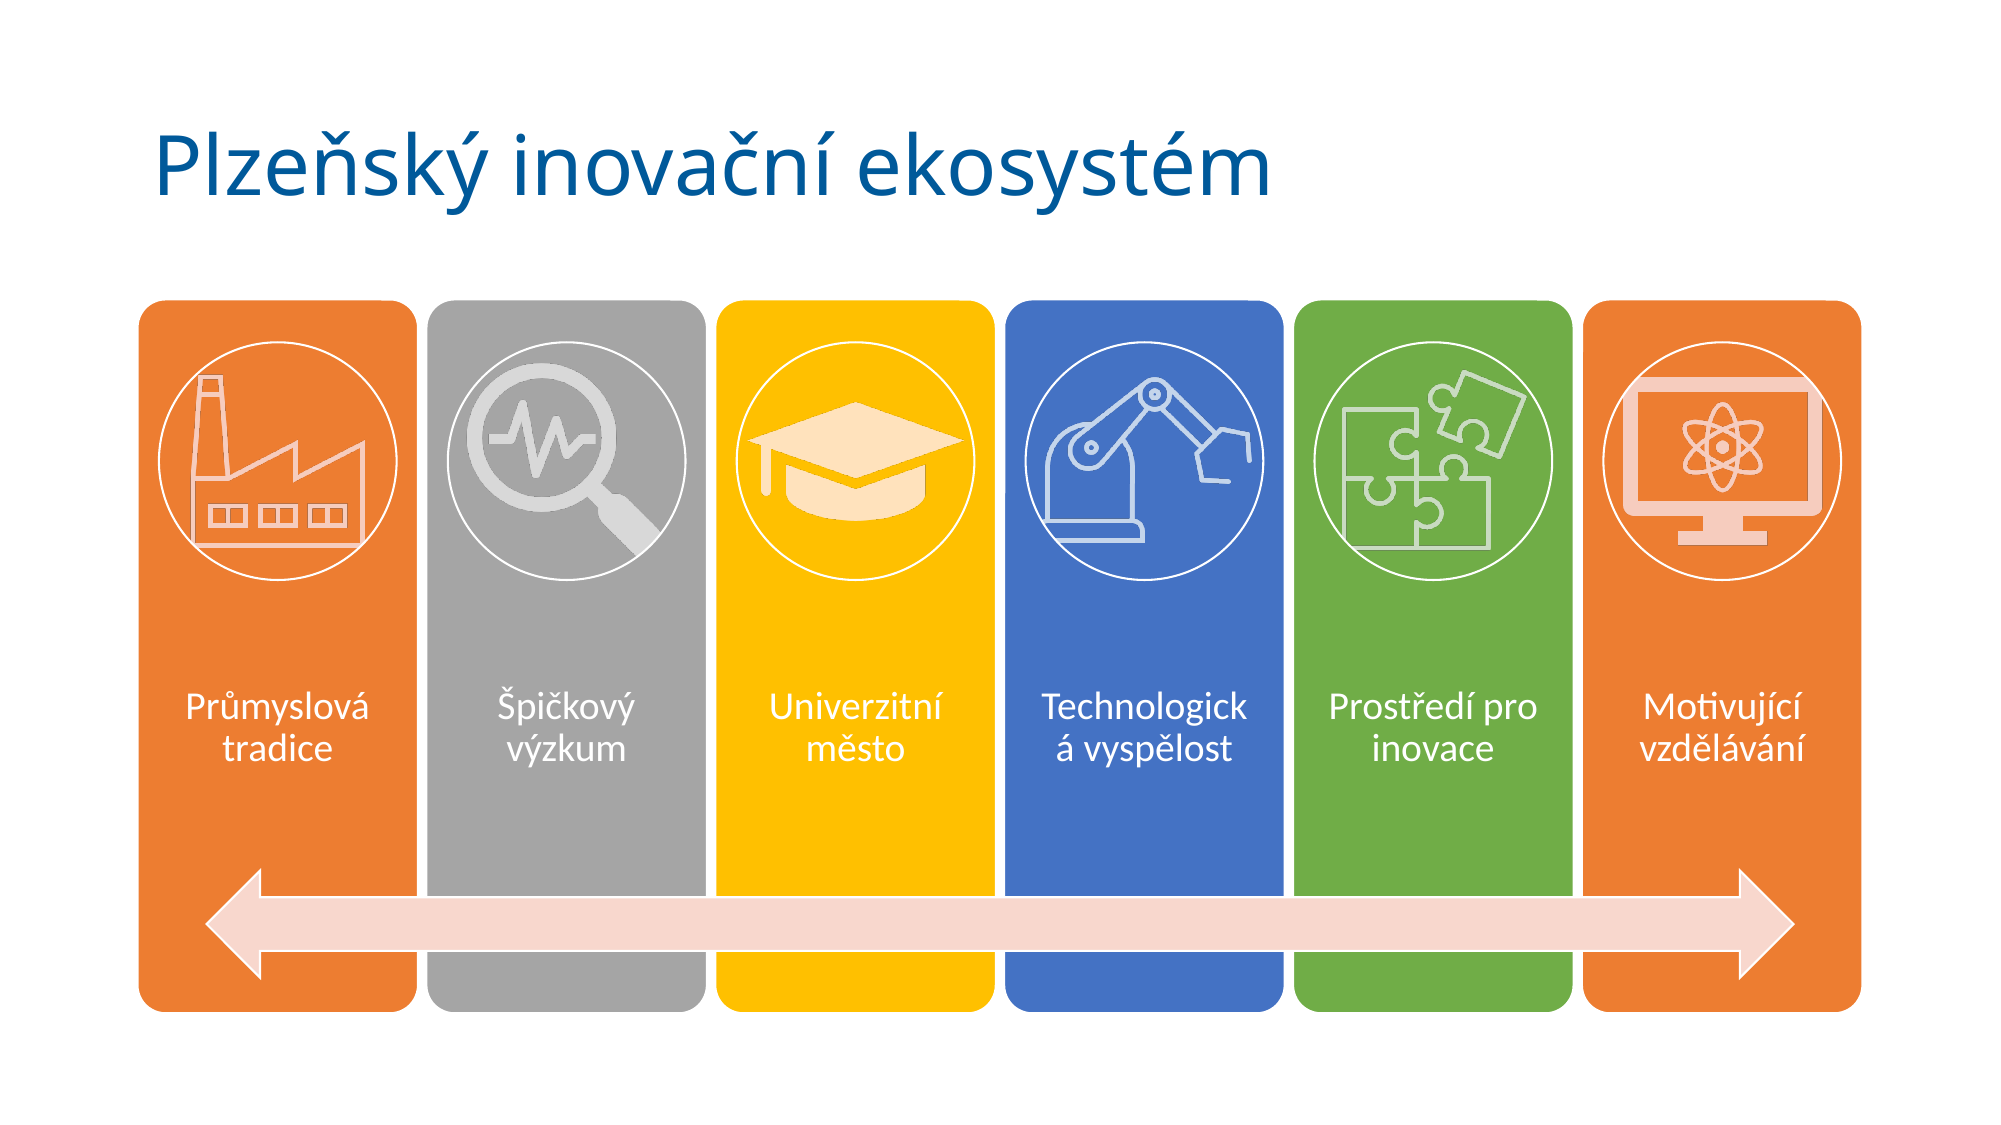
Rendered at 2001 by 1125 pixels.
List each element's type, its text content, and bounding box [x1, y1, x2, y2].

title Plzeňský inovační ekosystém [137, 59, 1863, 278]
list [137, 299, 1863, 1014]
